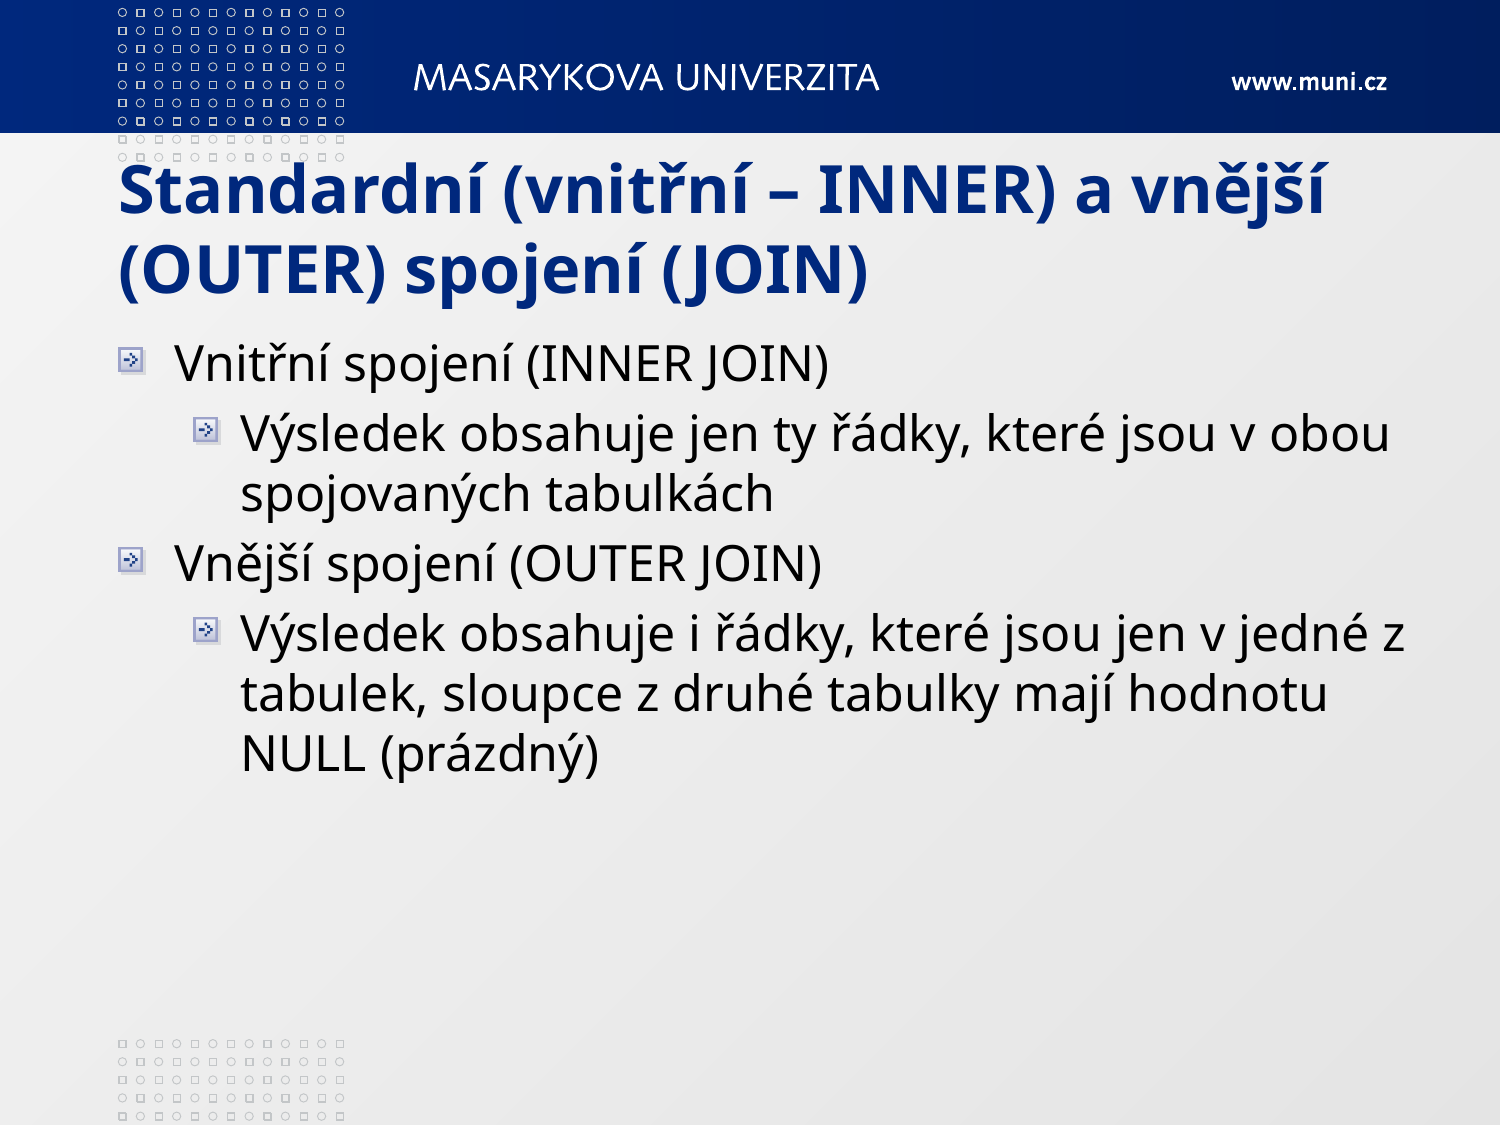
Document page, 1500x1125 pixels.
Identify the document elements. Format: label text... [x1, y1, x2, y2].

list Vnitřní spojení (INNER JOIN) Výsledek obsahuje jen ty řádky, které jsou v obou spojovaných tabulkách Vnější spojení (OUTER JOIN) Výsledek obsahuje i řádky, které jsou jen v jedné z tabulek, sloupce z druhé tabulky mají hodnotu NULL (prázdný) [117, 330, 1470, 1007]
title Standardní (vnitřní – INNER) a vnější (OUTER) spojení (JOIN) [117, 207, 1403, 315]
